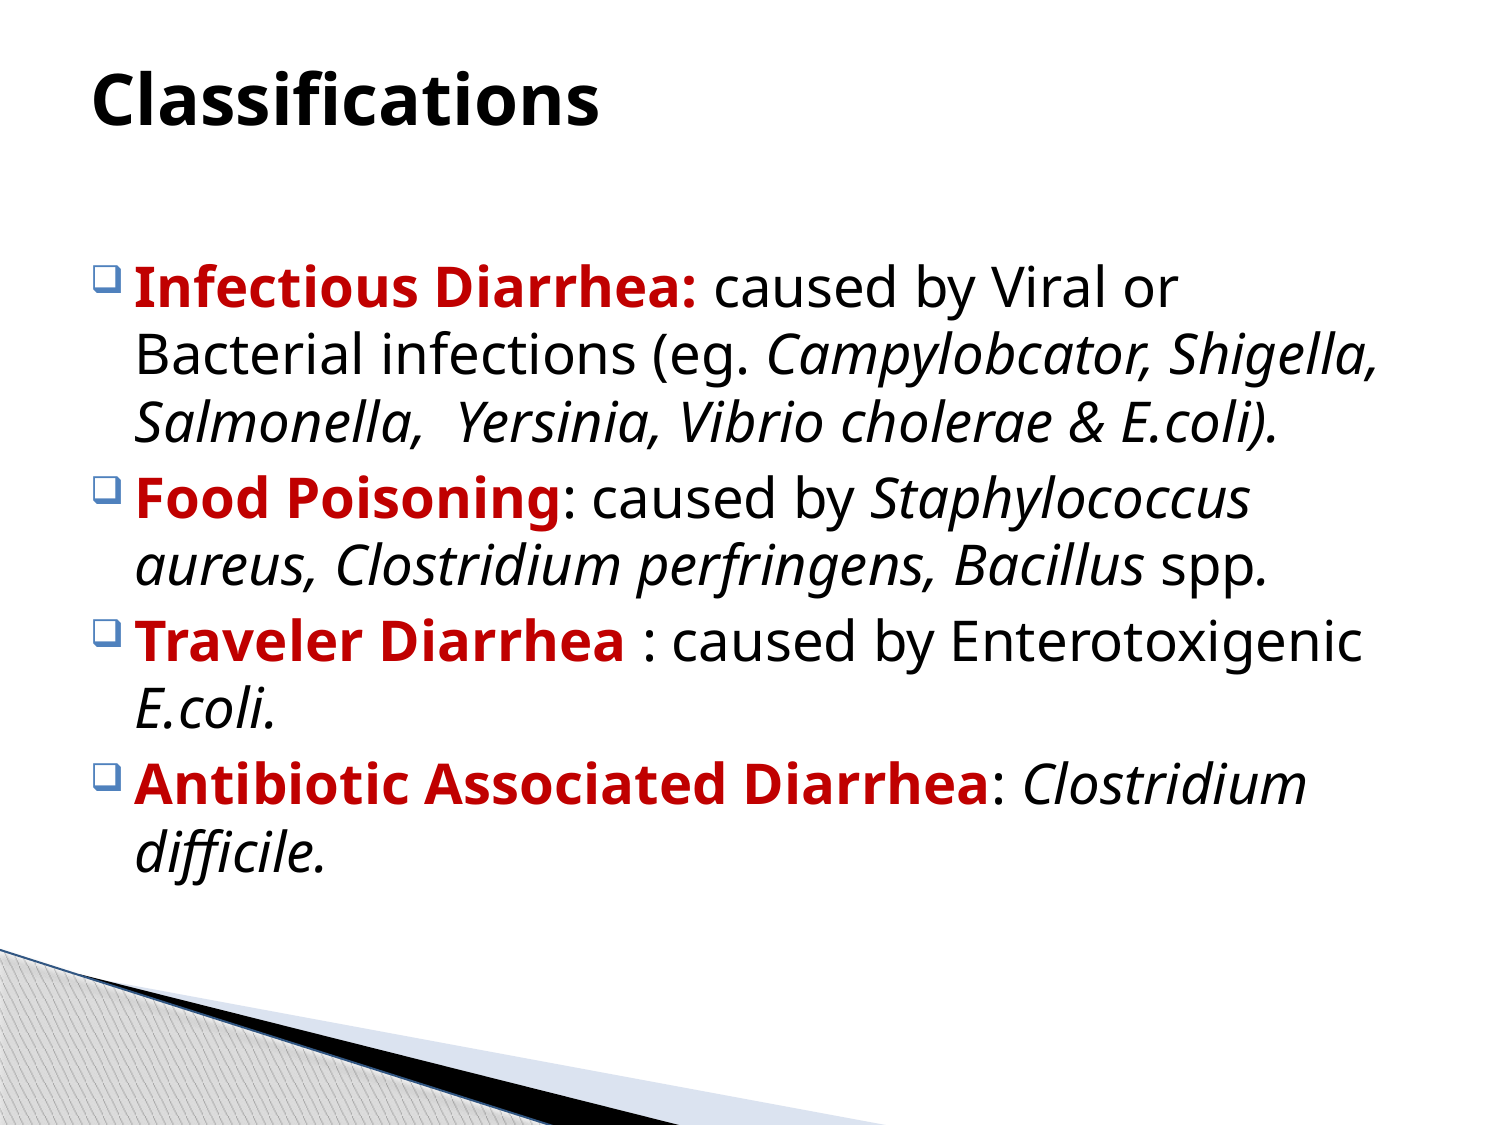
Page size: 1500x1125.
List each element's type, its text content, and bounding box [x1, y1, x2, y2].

title Classifications [75, 45, 1425, 233]
list Infectious Diarrhea: caused by Viral or Bacterial infections (eg. Campylobcator, Shigella, Salmonella, Yersinia, Vibrio cholerae & E.coli). Food Poisoning: caused by Staphylococcus aureus, Clostridium perfringens, Bacillus spp. Traveler Diarrhea : caused by Enterotoxigenic E.coli. Antibiotic Associated Diarrhea: Clostridium difficile. [74, 243, 1421, 982]
